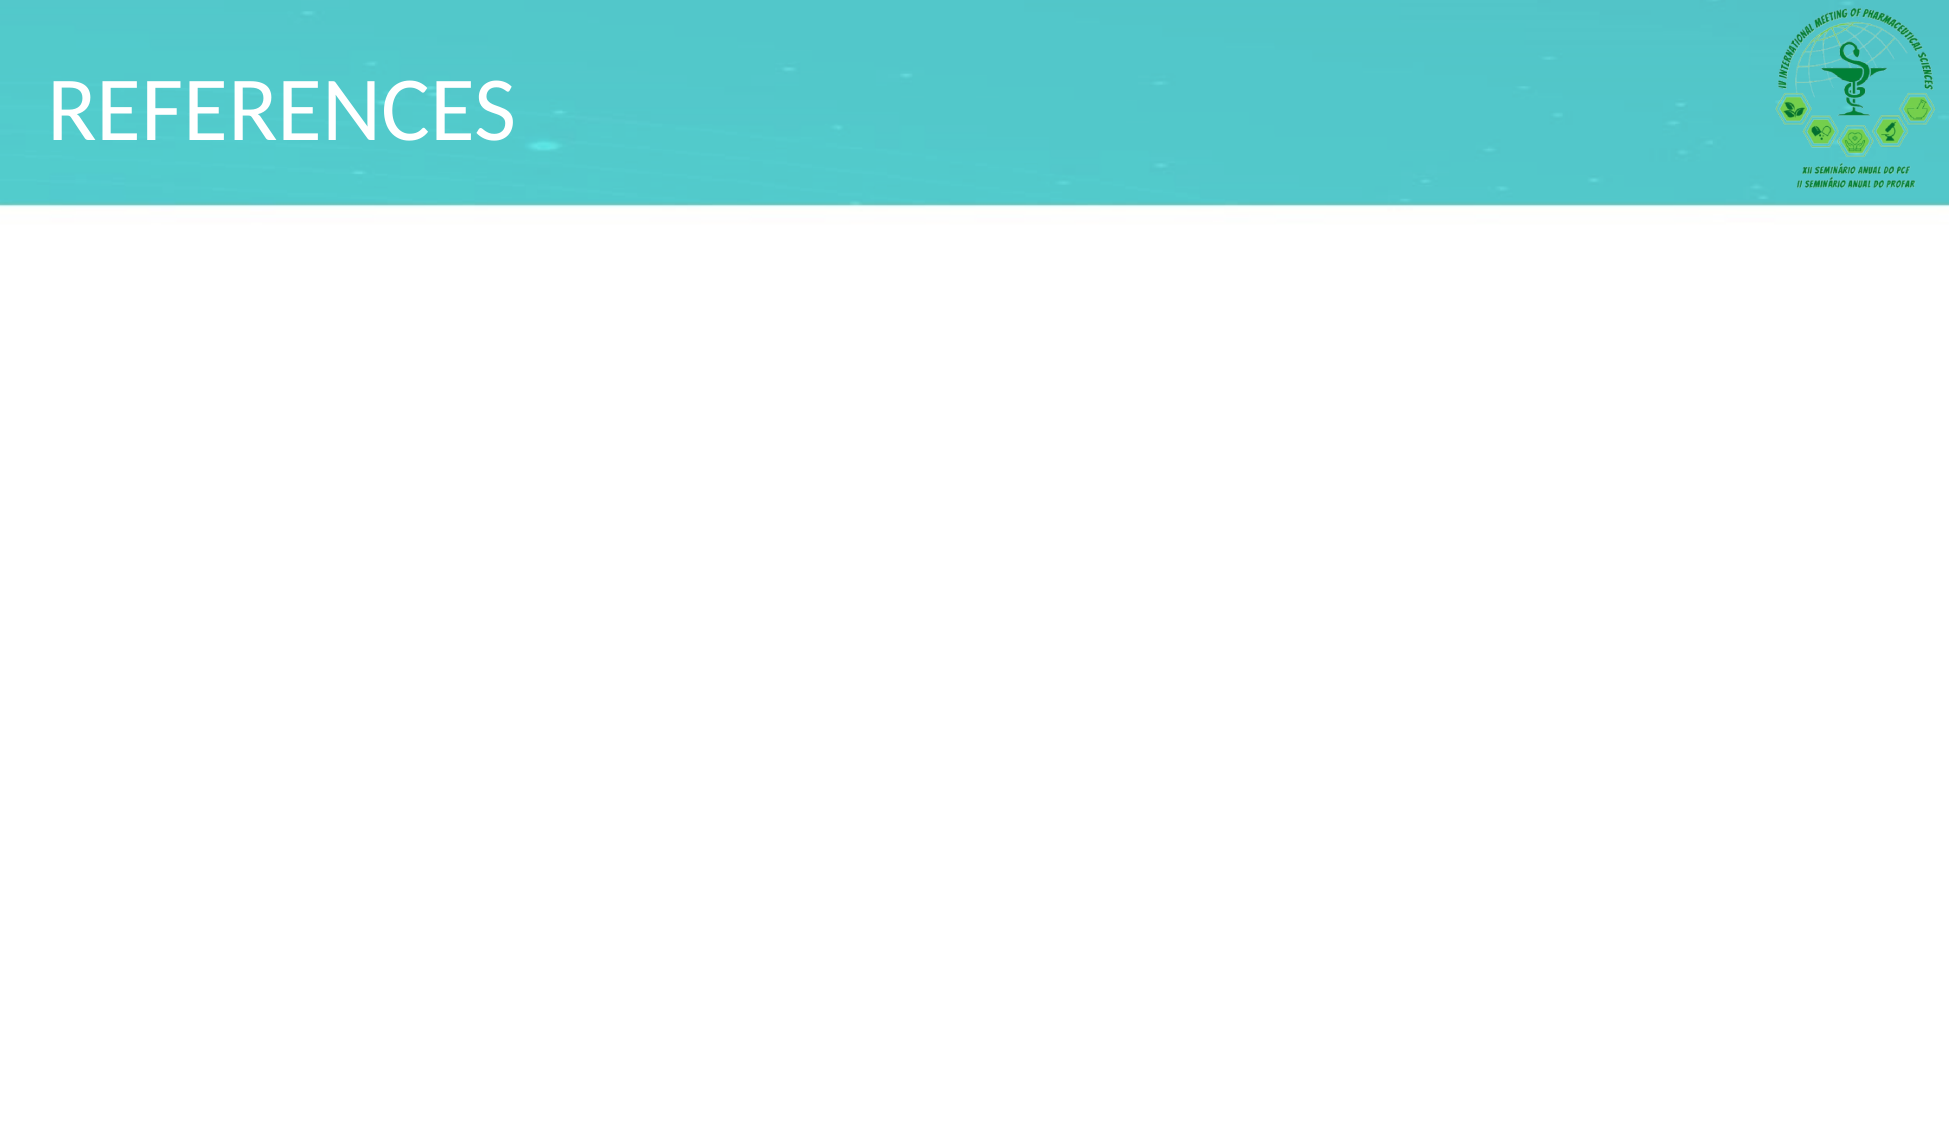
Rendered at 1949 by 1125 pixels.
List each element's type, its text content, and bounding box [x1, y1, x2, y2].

picture [1742, 0, 1949, 218]
text_box REFERENCES [32, 0, 1736, 208]
